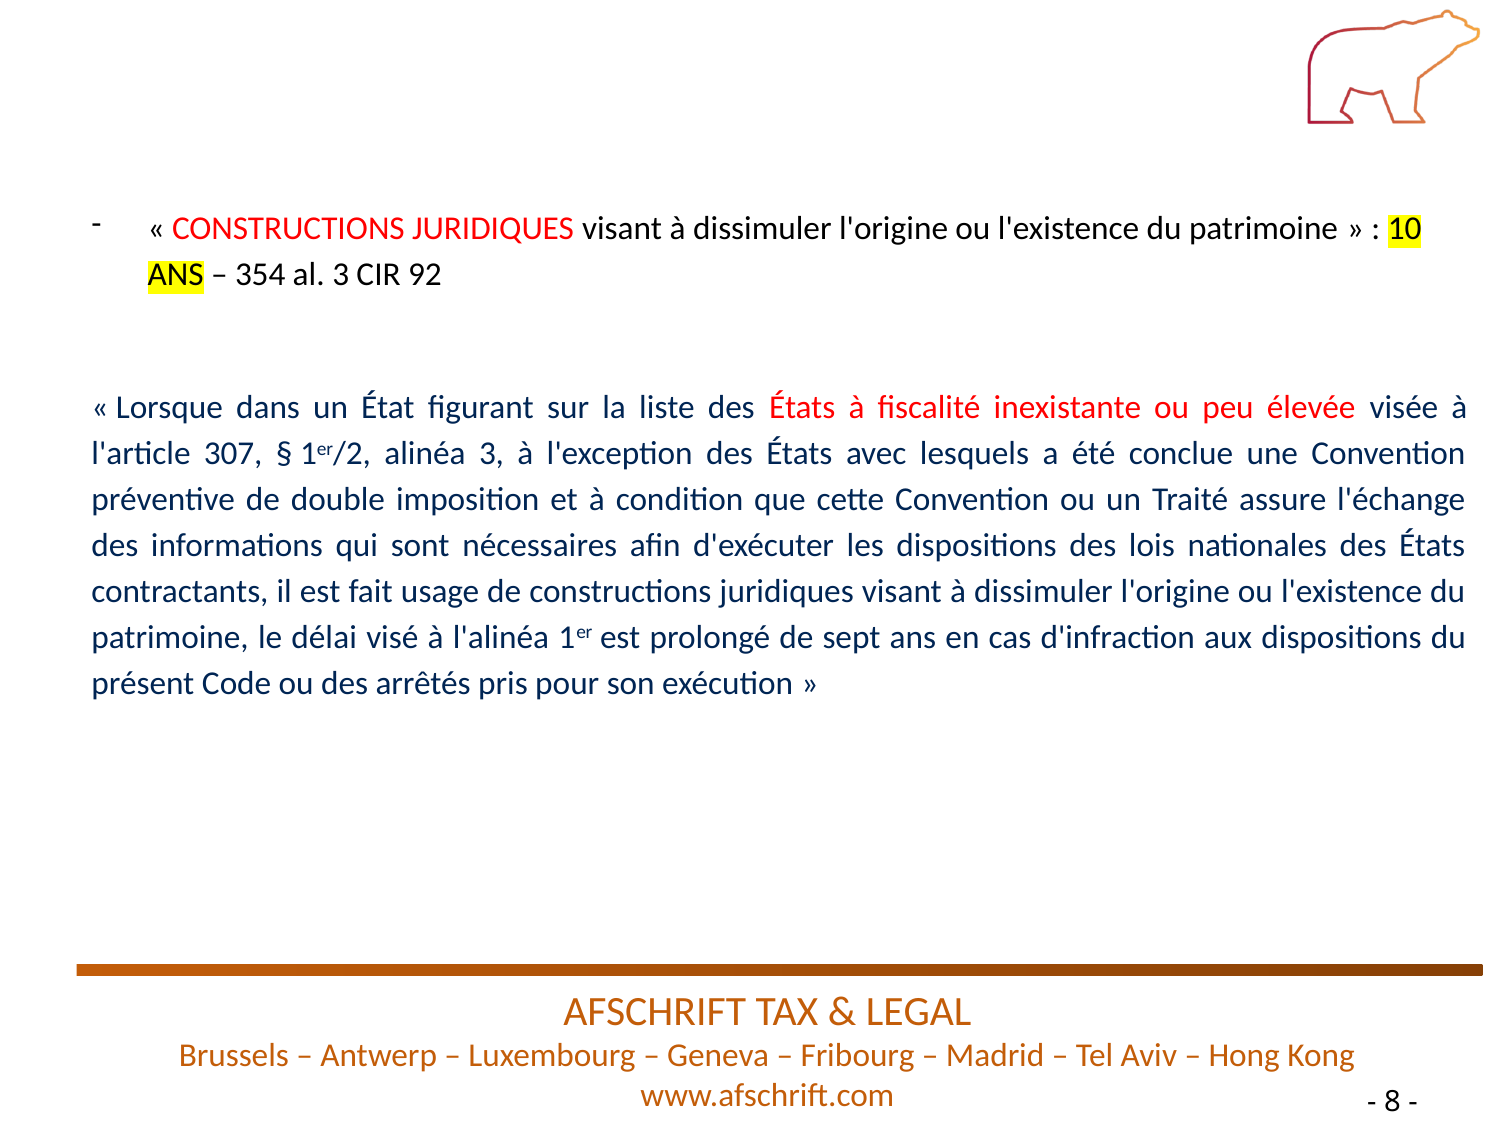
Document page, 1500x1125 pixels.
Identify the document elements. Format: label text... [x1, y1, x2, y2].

picture [1305, 7, 1482, 125]
text_box « CONSTRUCTIONS JURIDIQUES visant à dissimuler l'origine ou l'existence du patrimoine » : 10 ANS – 354 al. 3 CIR 92 « Lorsque dans un État figurant sur la liste des États à fiscalité inexistante ou peu élevée visée à l'article 307, § 1er/2, alinéa 3, à l'exception des États avec lesquels a été conclue une Convention préventive de double imposition et à condition que cette Convention ou un Traité assure l'échange des informations qui sont nécessaires afin d'exécuter les dispositions des lois nationales des États contractants, il est fait usage de constructions juridiques visant à dissimuler l'origine ou l'existence du patrimoine, le délai visé à l'alinéa 1er est prolongé de sept ans en cas d'infraction aux dispositions du présent Code ou des arrêtés pris pour son exécution » [76, 126, 1483, 976]
